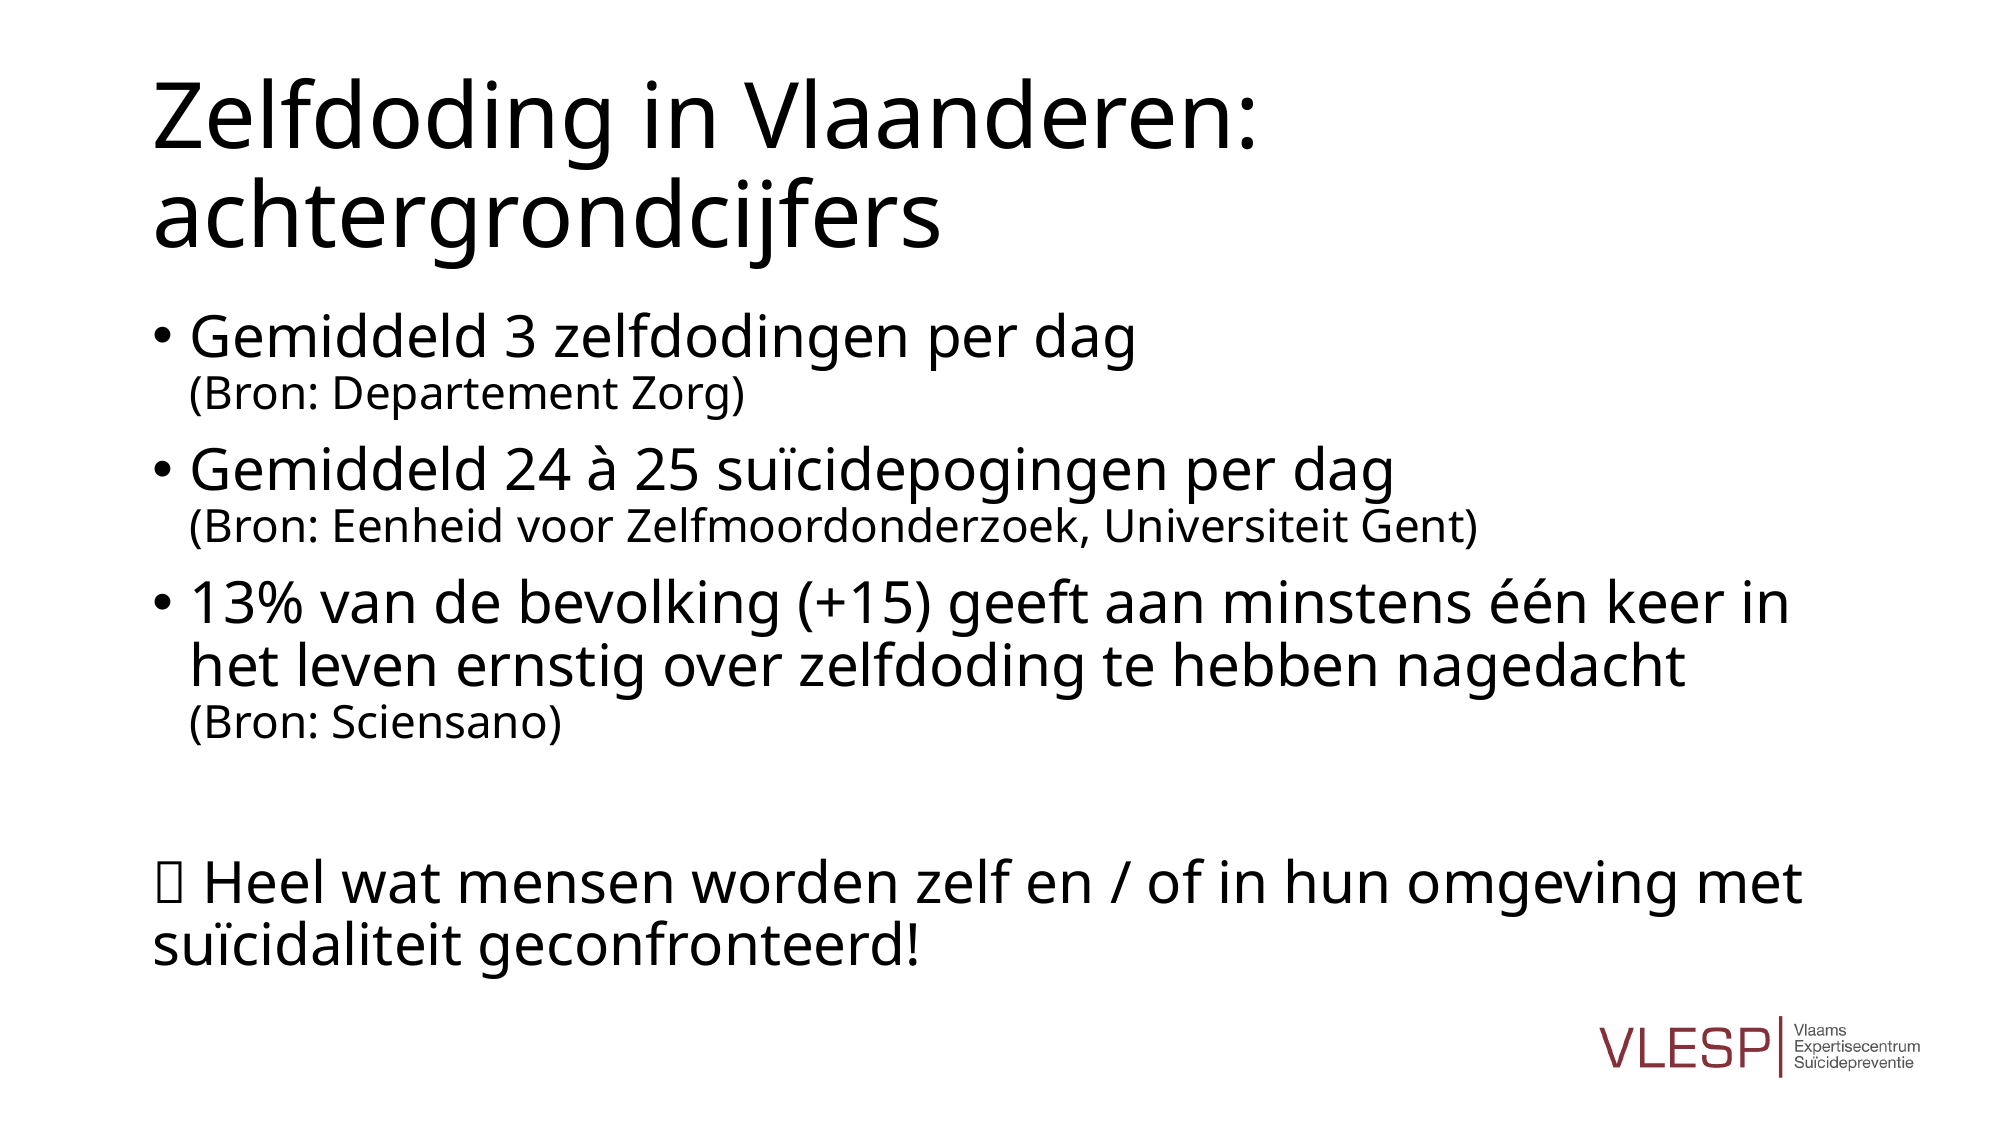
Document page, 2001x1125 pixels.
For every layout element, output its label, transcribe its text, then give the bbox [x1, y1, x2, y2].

picture [1577, 967, 1953, 1109]
title Zelfdoding in Vlaanderen: achtergrondcijfers [137, 59, 1863, 278]
list Gemiddeld 3 zelfdodingen per dag (Bron: Departement Zorg) Gemiddeld 24 à 25 suïcidepogingen per dag (Bron: Eenheid voor Zelfmoordonderzoek, Universiteit Gent) 13% van de bevolking (+15) geeft aan minstens één keer in het leven ernstig over zelfdoding te hebben nagedacht (Bron: Sciensano)  Heel wat mensen worden zelf en / of in hun omgeving met suïcidaliteit geconfronteerd! [137, 299, 1863, 1014]
